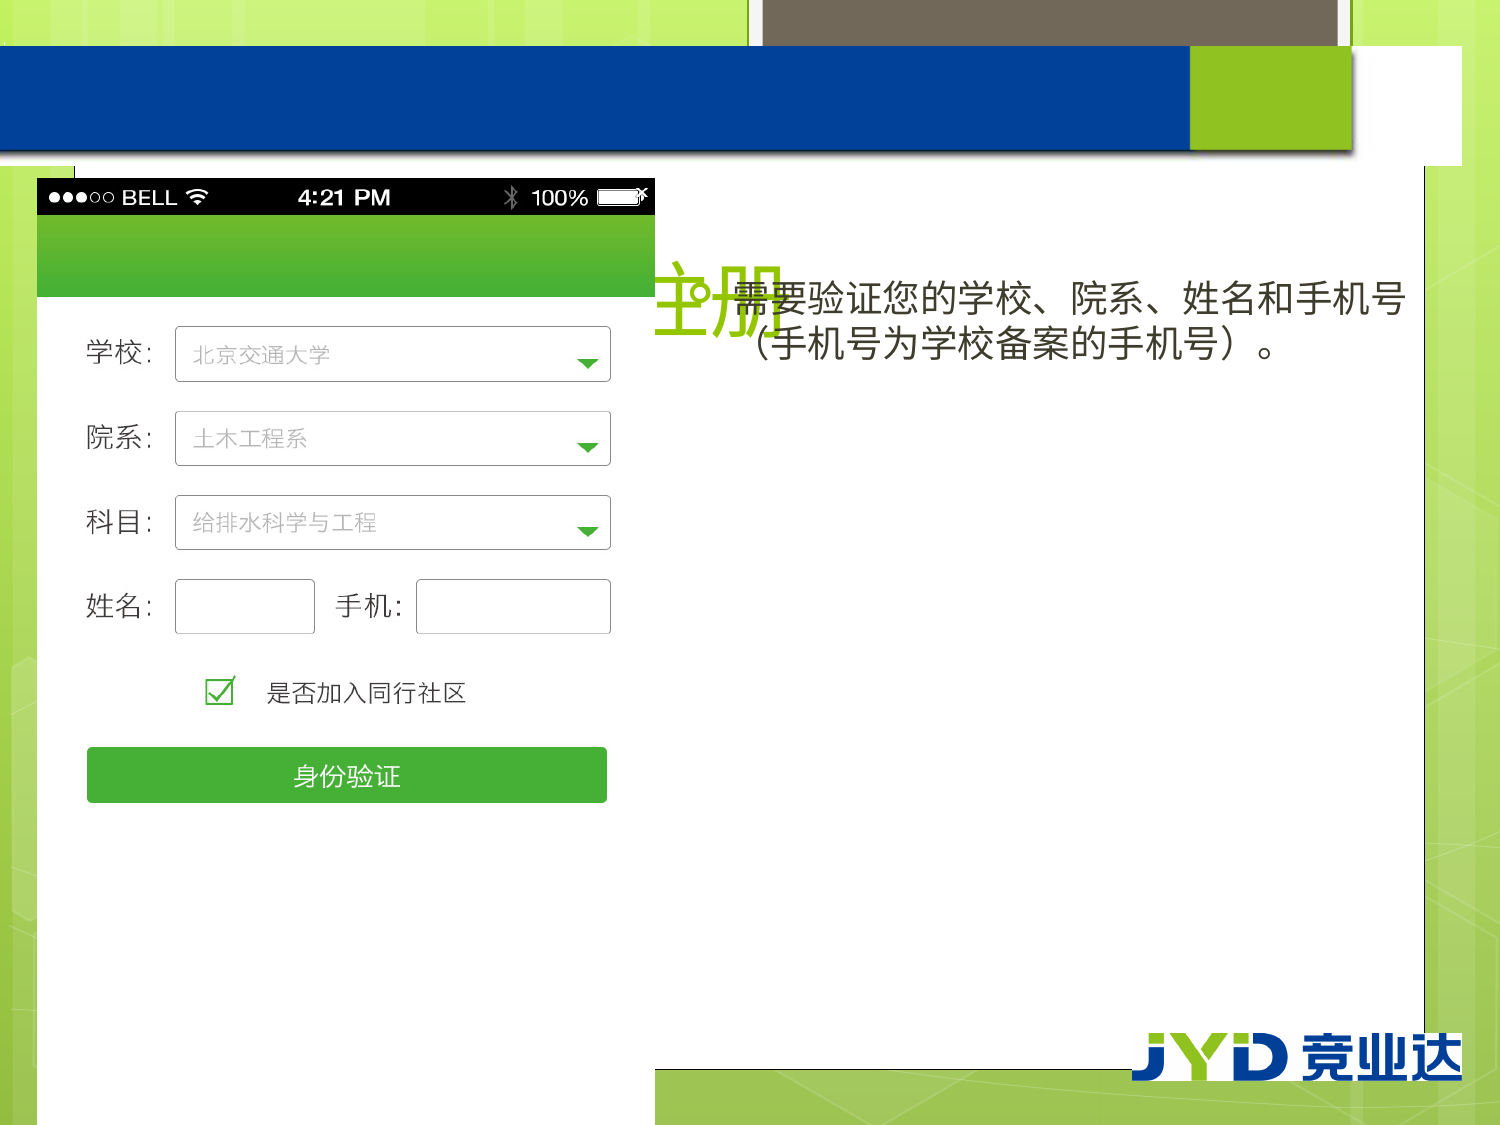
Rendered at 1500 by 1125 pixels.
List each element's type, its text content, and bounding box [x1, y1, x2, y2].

picture [0, 46, 1462, 166]
list 需要验证您的学校、院系、姓名和手机号（手机号为学校备案的手机号）。 [661, 267, 1428, 938]
title 老师APP---注册 [171, 168, 1324, 357]
picture [1132, 1033, 1462, 1081]
picture [36, 178, 655, 1125]
